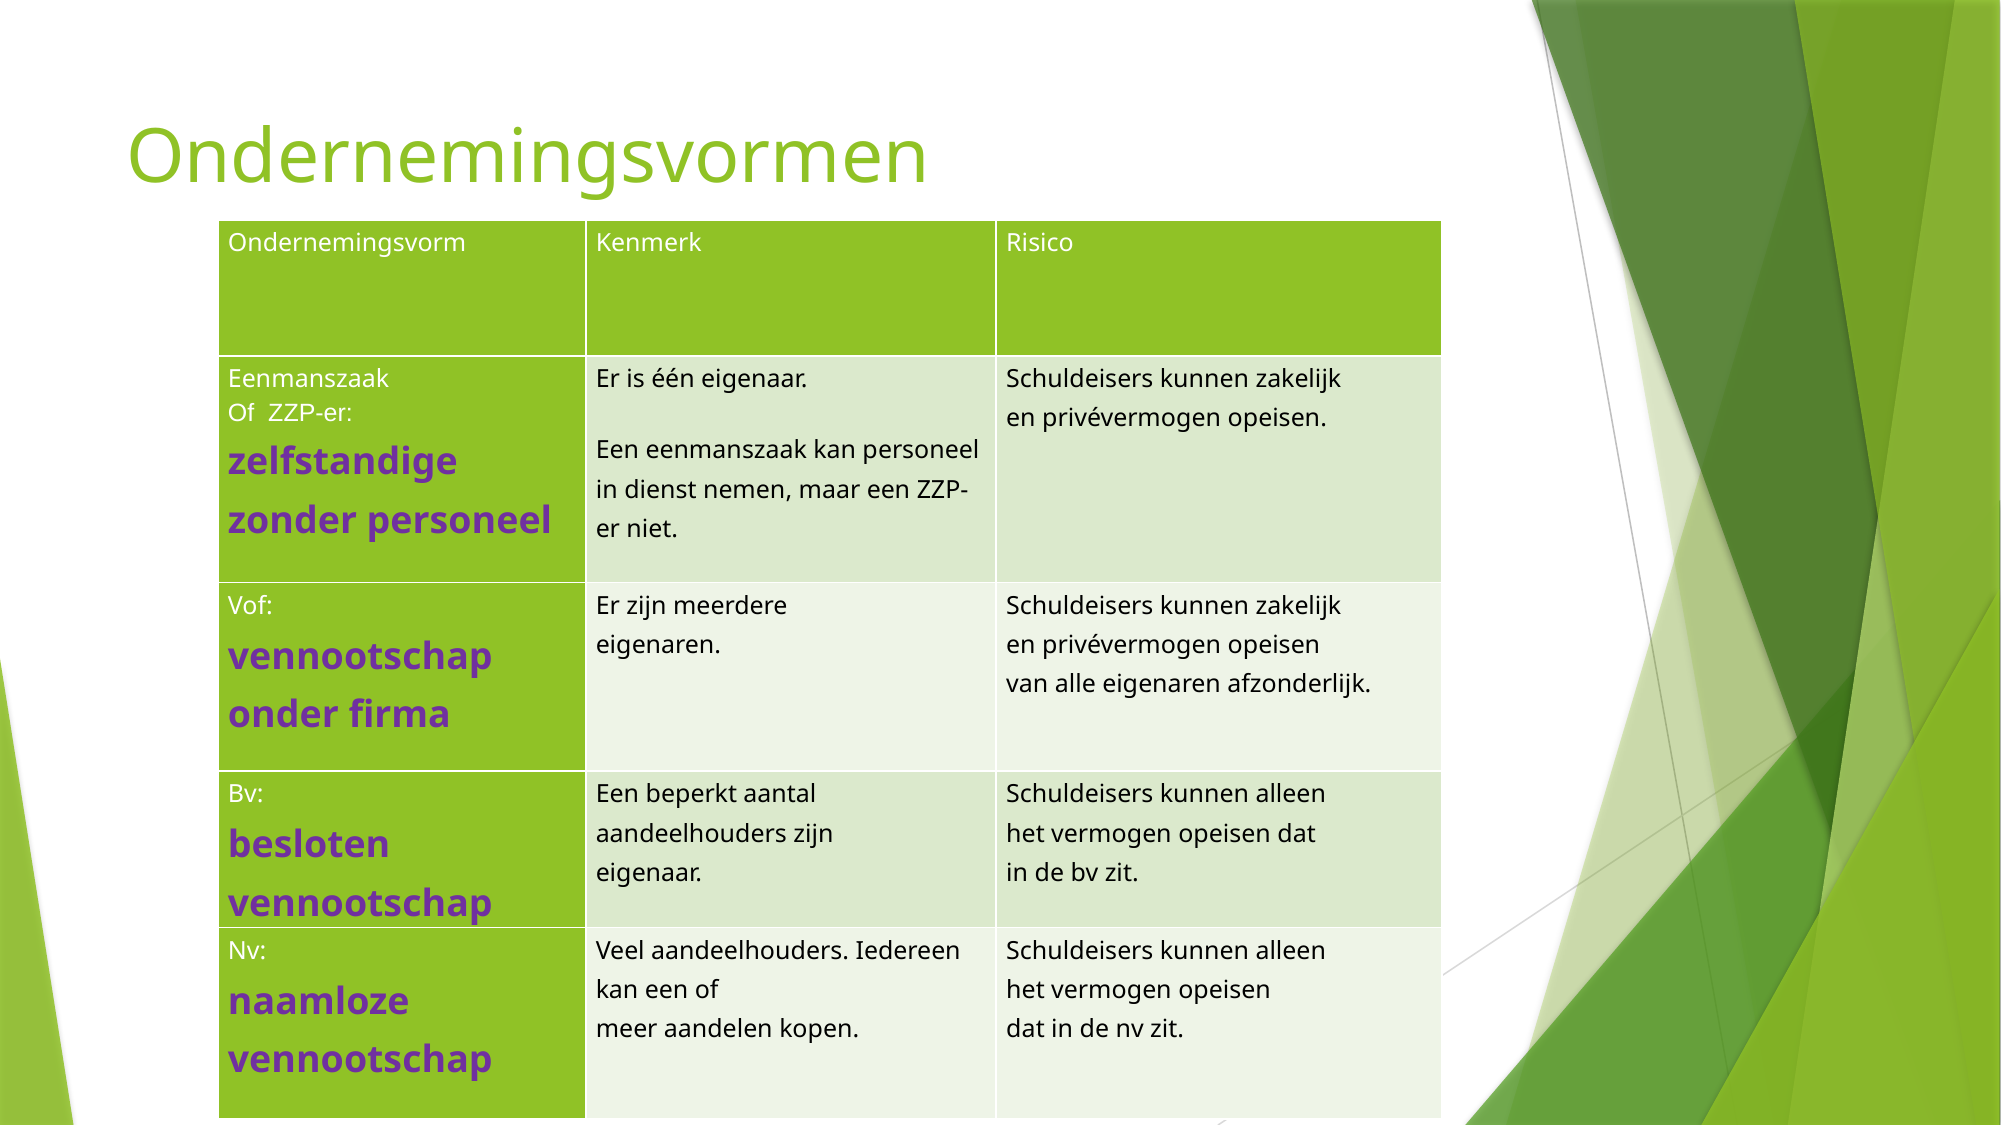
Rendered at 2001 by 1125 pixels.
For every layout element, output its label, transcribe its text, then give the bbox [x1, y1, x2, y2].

table_cell Eenmanszaak Of ZZP-er: zelfstandige zonder personeel [219, 357, 585, 582]
table_cell Schuldeisers kunnen alleen het vermogen opeisen dat in de bv zit. [997, 772, 1441, 927]
table_cell Nv: naamloze vennootschap [219, 928, 585, 1118]
table_header Kenmerk [587, 221, 995, 355]
table_cell Schuldeisers kunnen alleen het vermogen opeisen dat in de nv zit. [997, 928, 1441, 1118]
title Ondernemingsvormen [111, 99, 1522, 220]
table_cell Vof: vennootschap onder firma [219, 583, 585, 770]
table_cell Veel aandeelhouders. Iedereen kan een of meer aandelen kopen. [587, 928, 995, 1118]
table_header Risico [997, 221, 1441, 355]
table_cell Schuldeisers kunnen zakelijk en privévermogen opeisen. [997, 357, 1441, 582]
table_cell Bv: besloten vennootschap [219, 772, 585, 927]
table_cell Er zijn meerdere eigenaren. [587, 583, 995, 770]
table_cell Schuldeisers kunnen zakelijk en privévermogen opeisen van alle eigenaren afzonderlijk. [997, 583, 1441, 770]
table_cell Er is één eigenaar. Een eenmanszaak kan personeel in dienst nemen, maar een ZZP-er niet. [587, 357, 995, 582]
table_cell Een beperkt aantal aandeelhouders zijn eigenaar. [587, 772, 995, 927]
table_header Ondernemingsvorm [219, 221, 585, 355]
